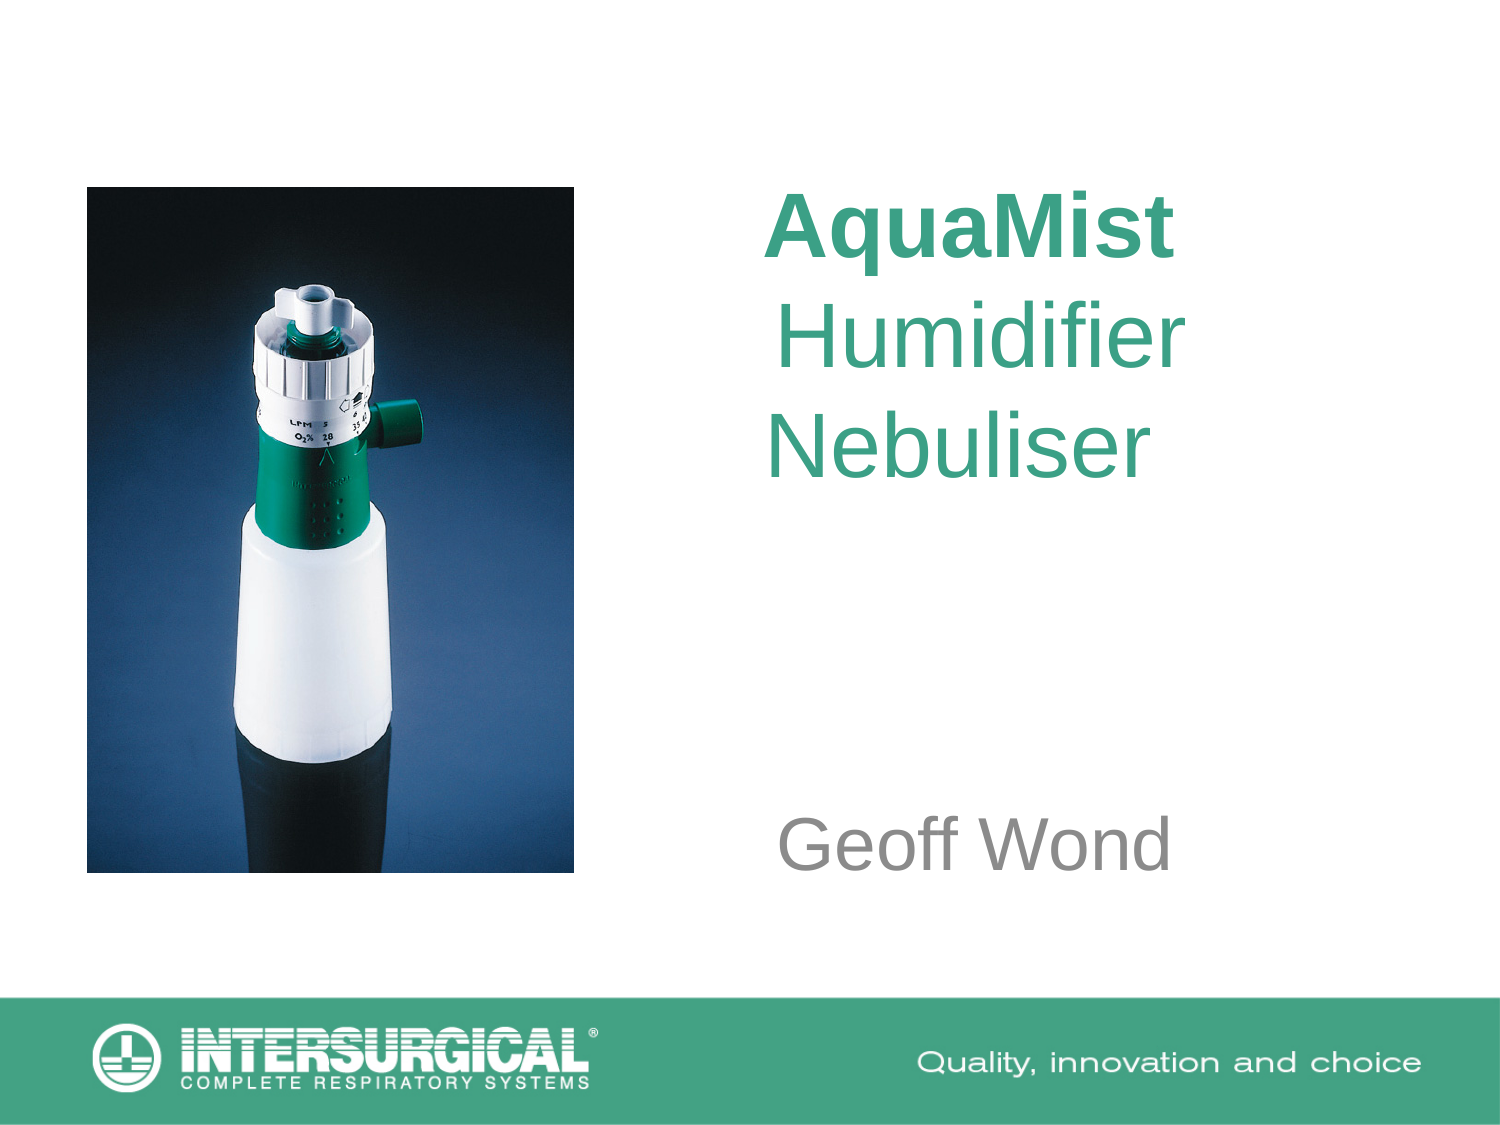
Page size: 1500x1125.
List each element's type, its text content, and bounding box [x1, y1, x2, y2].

subtitle Geoff Wond [450, 787, 1500, 1013]
title AquaMist Humidifier Nebuliser [579, 237, 1400, 425]
picture [0, 0, 1500, 1125]
